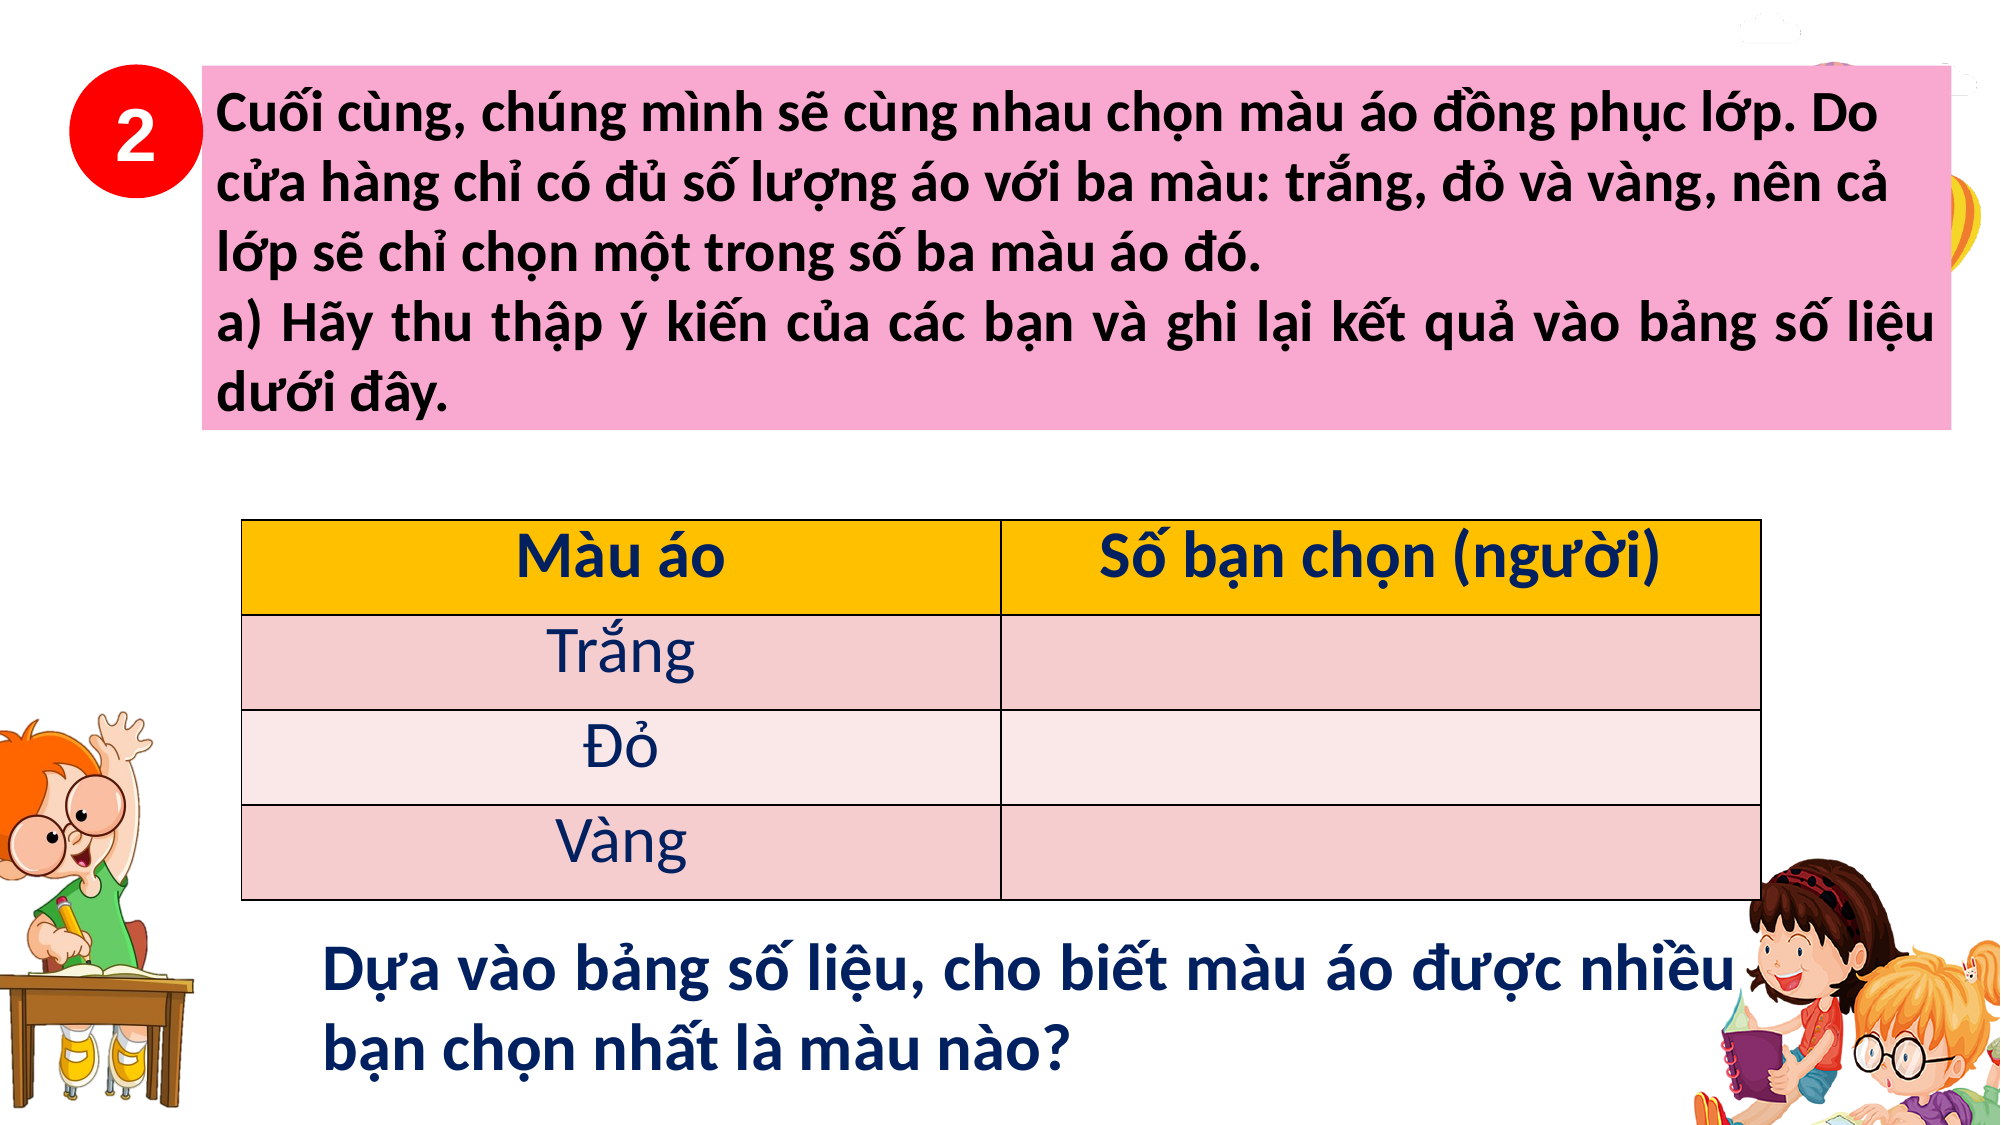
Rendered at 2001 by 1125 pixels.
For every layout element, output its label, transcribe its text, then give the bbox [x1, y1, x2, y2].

table_cell [1002, 711, 1760, 804]
table_header Số bạn chọn (người) [1002, 521, 1760, 614]
table_cell Đỏ [242, 711, 1000, 804]
picture [1693, 858, 2000, 1125]
text_box 2 [69, 64, 204, 199]
table_cell Trắng [242, 616, 1000, 709]
table_cell [1002, 806, 1760, 899]
picture [0, 707, 209, 1112]
text_box Dựa vào bảng số liệu, cho biết màu áo được nhiều bạn chọn nhất là màu nào? [308, 916, 1693, 1091]
picture [1738, 11, 1981, 324]
table_cell [1002, 616, 1760, 709]
table_header Màu áo [242, 521, 1000, 614]
table_cell Vàng [242, 806, 1000, 899]
text_box Cuối cùng, chúng mình sẽ cùng nhau chọn màu áo đồng phục lớp. Do cửa hàng chỉ có đủ số lượng áo với ba màu: trắng, đỏ và vàng, nên cả lớp sẽ chỉ chọn một trong số ba màu áo đó. a) Hãy thu thập ý kiến của các bạn và ghi lại kết quả vào bảng số liệu dưới đây. [202, 65, 1952, 431]
